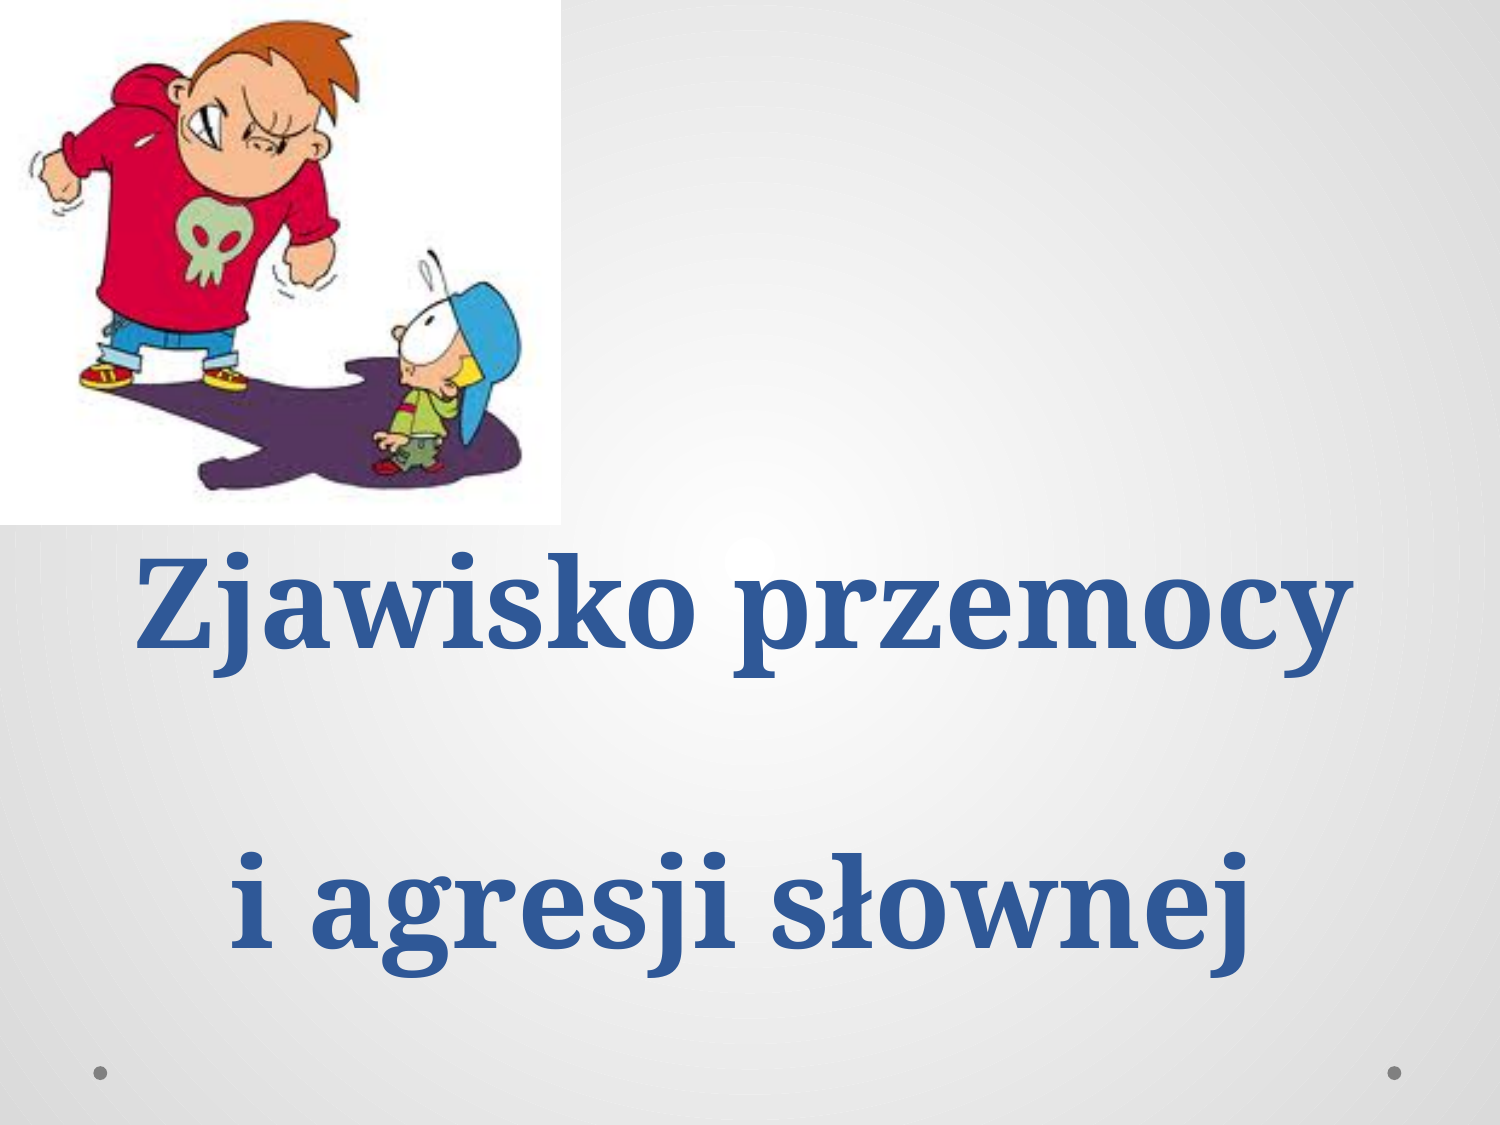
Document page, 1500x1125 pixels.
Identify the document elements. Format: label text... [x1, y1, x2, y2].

text_box Zjawisko przemocy i agresji słownej [112, 516, 1376, 981]
picture [0, 0, 562, 525]
